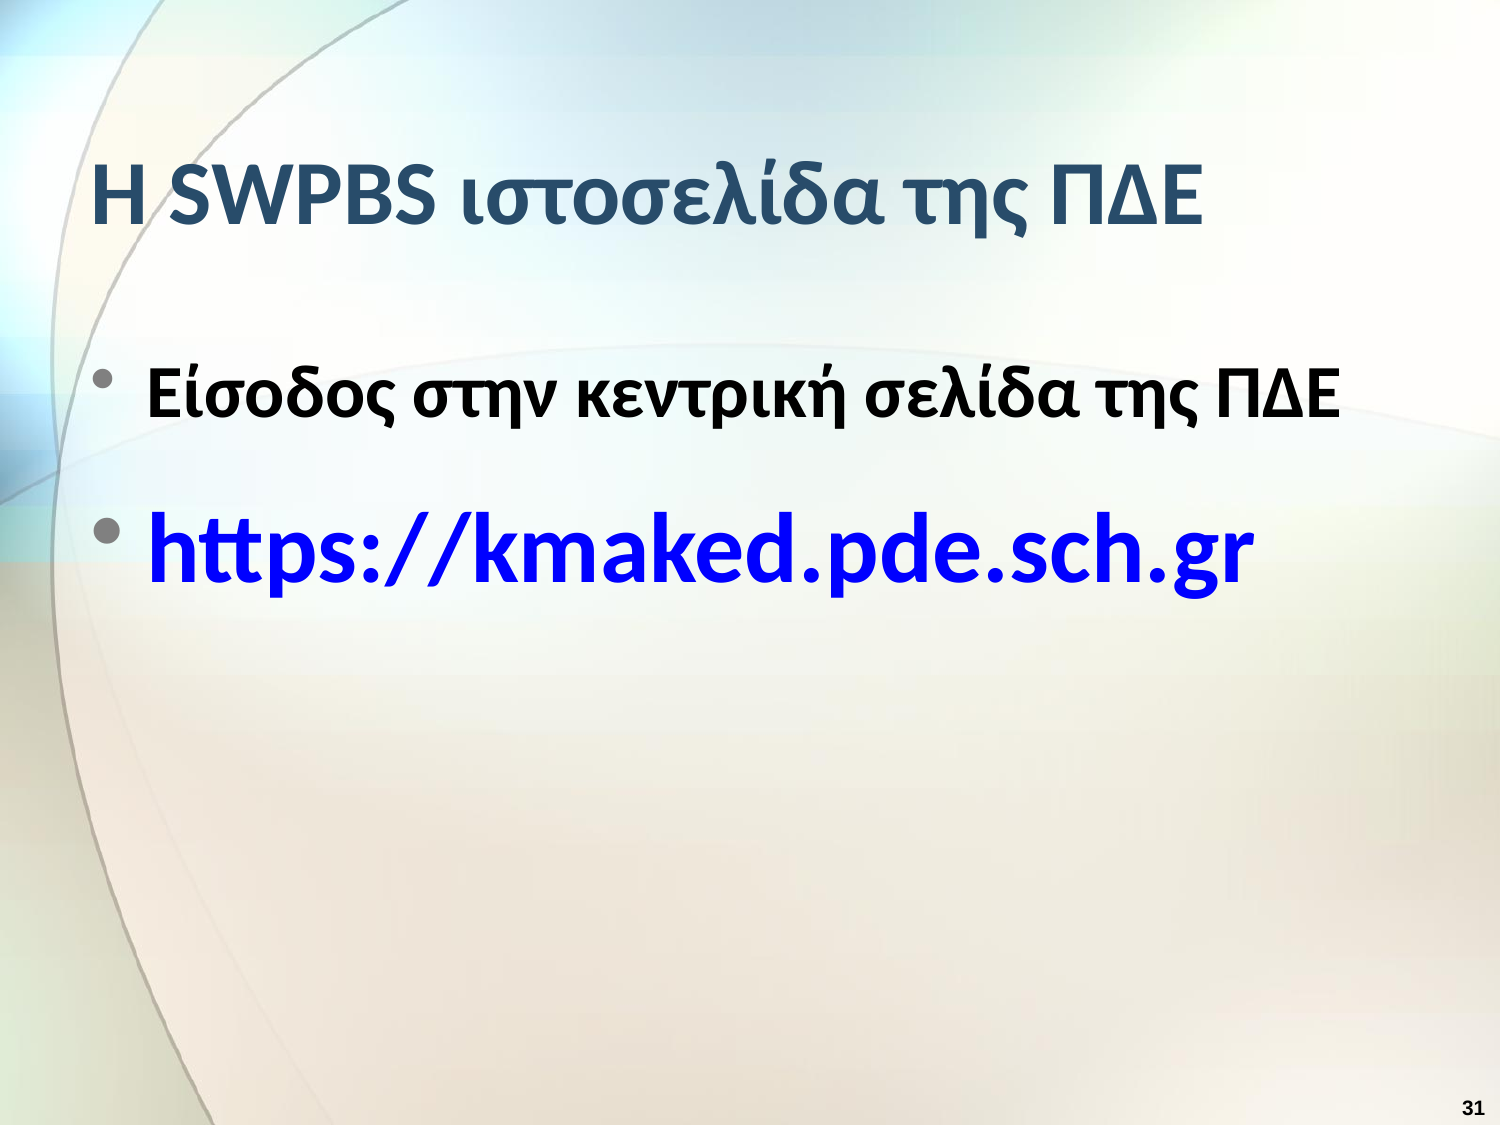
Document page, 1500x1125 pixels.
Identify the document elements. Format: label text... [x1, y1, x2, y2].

picture [0, 0, 1500, 1125]
slide_number 31 [1187, 1087, 1500, 1125]
title Η SWPBS ιστοσελίδα της ΠΔΕ [74, 112, 1401, 263]
list Είσοδος στην κεντρική σελίδα της ΠΔΕ https://kmaked.pde.sch.gr [74, 312, 1401, 1051]
